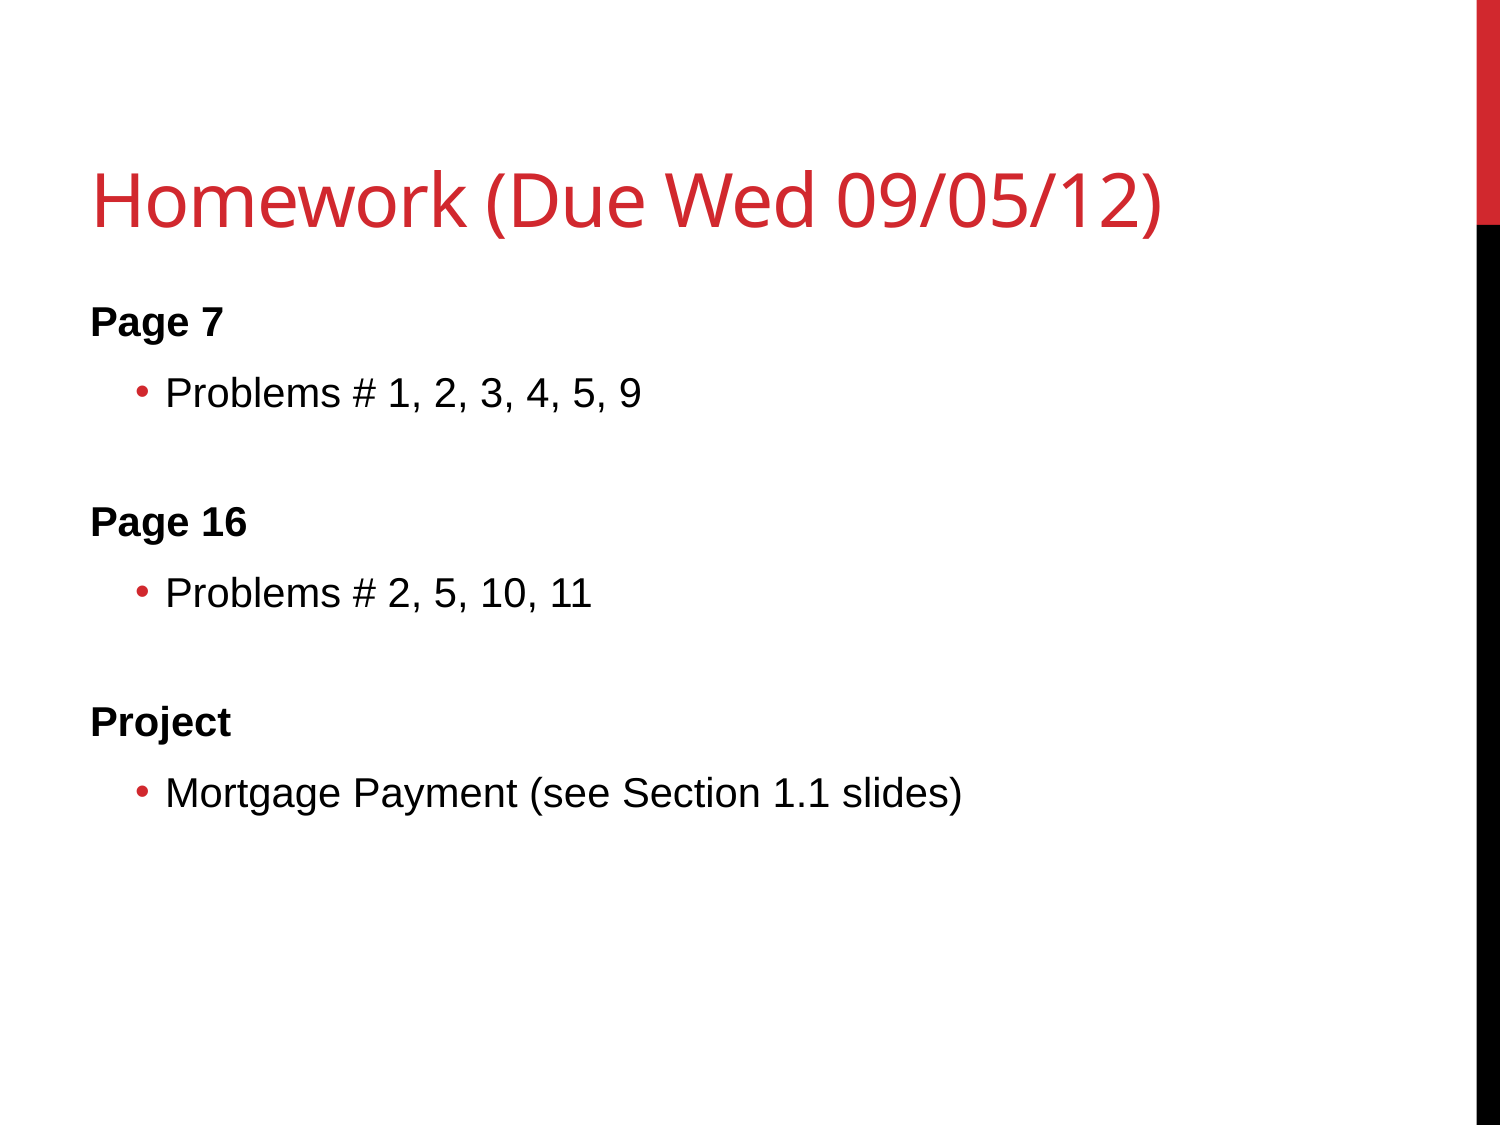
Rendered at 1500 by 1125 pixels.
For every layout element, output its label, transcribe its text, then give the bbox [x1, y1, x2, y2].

title Homework (Due Wed 09/05/12) [75, 25, 1375, 250]
list Page 7 Problems # 1, 2, 3, 4, 5, 9 Page 16 Problems # 2, 5, 10, 11 Project Mortgage Payment (see Section 1.1 slides) [75, 287, 1325, 1005]
